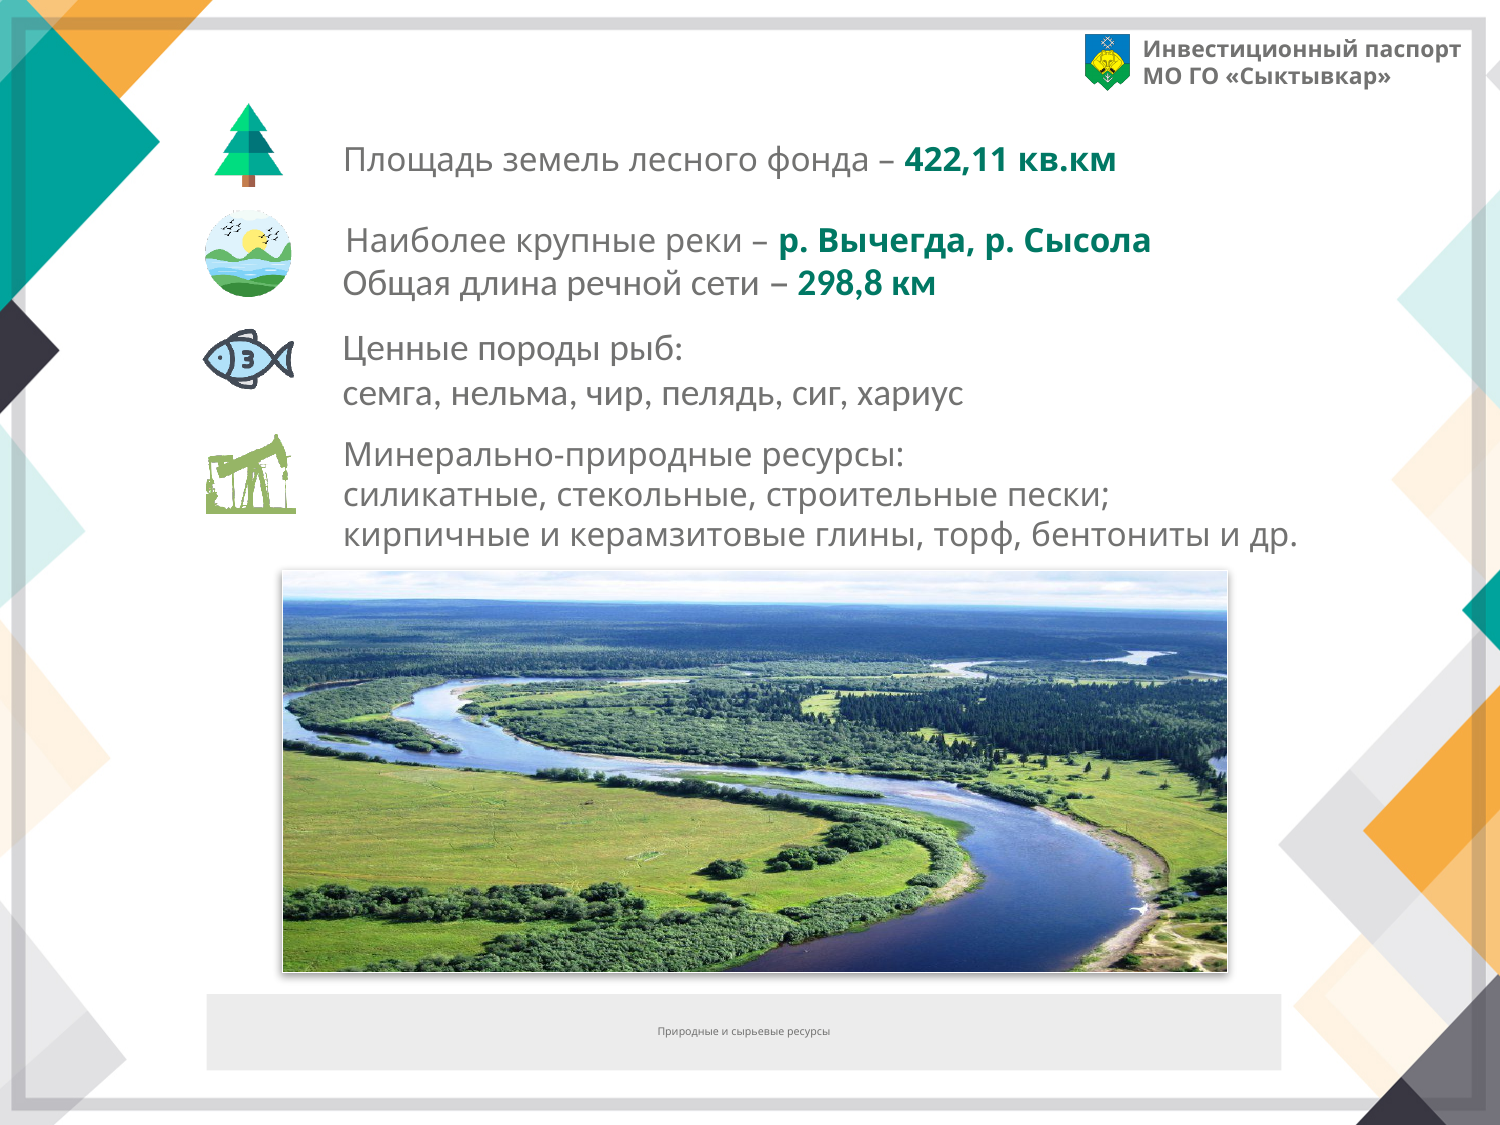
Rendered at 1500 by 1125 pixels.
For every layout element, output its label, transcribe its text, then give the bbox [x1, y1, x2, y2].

text_box Наиболее крупные реки – р. Вычегда, р. Сысола [330, 211, 1280, 250]
text_box Общая длина речной сети – 298,8 км [327, 250, 1384, 311]
text_box Минерально-природные ресурсы: силикатные, стекольные, строительные пески; кирпичные и керамзитовые глины, торф, бентониты и др. [327, 425, 1348, 561]
text_box Площадь земель лесного фонда – 422,11 кв.км [327, 130, 1277, 186]
title Природные и сырьевые ресурсы [206, 994, 1282, 1071]
picture [0, 0, 1500, 1125]
text_box Ценные породы рыб: семга, нельма, чир, пелядь, сиг, хариус [327, 315, 1384, 421]
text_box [1085, 27, 1487, 98]
